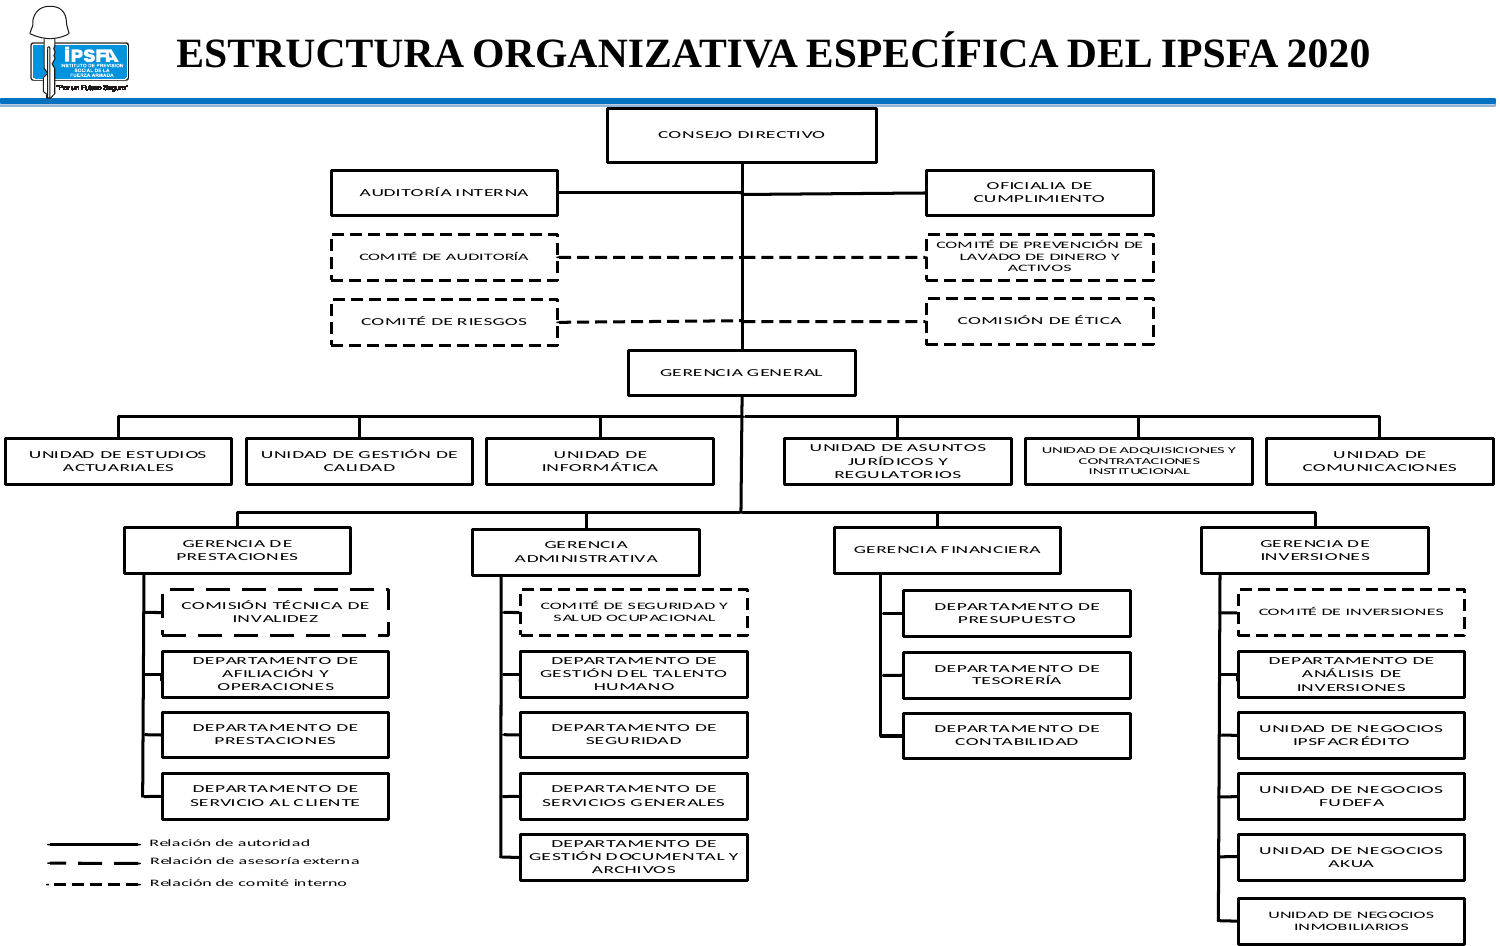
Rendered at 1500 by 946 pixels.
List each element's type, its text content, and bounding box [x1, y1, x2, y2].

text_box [133, 98, 1496, 106]
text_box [0, 98, 25, 105]
text_box ESTRUCTURA ORGANIZATIVA ESPECÍFICA DEL IPSFA 2020 [131, 6, 1428, 95]
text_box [29, 5, 130, 100]
picture [0, 106, 1496, 946]
